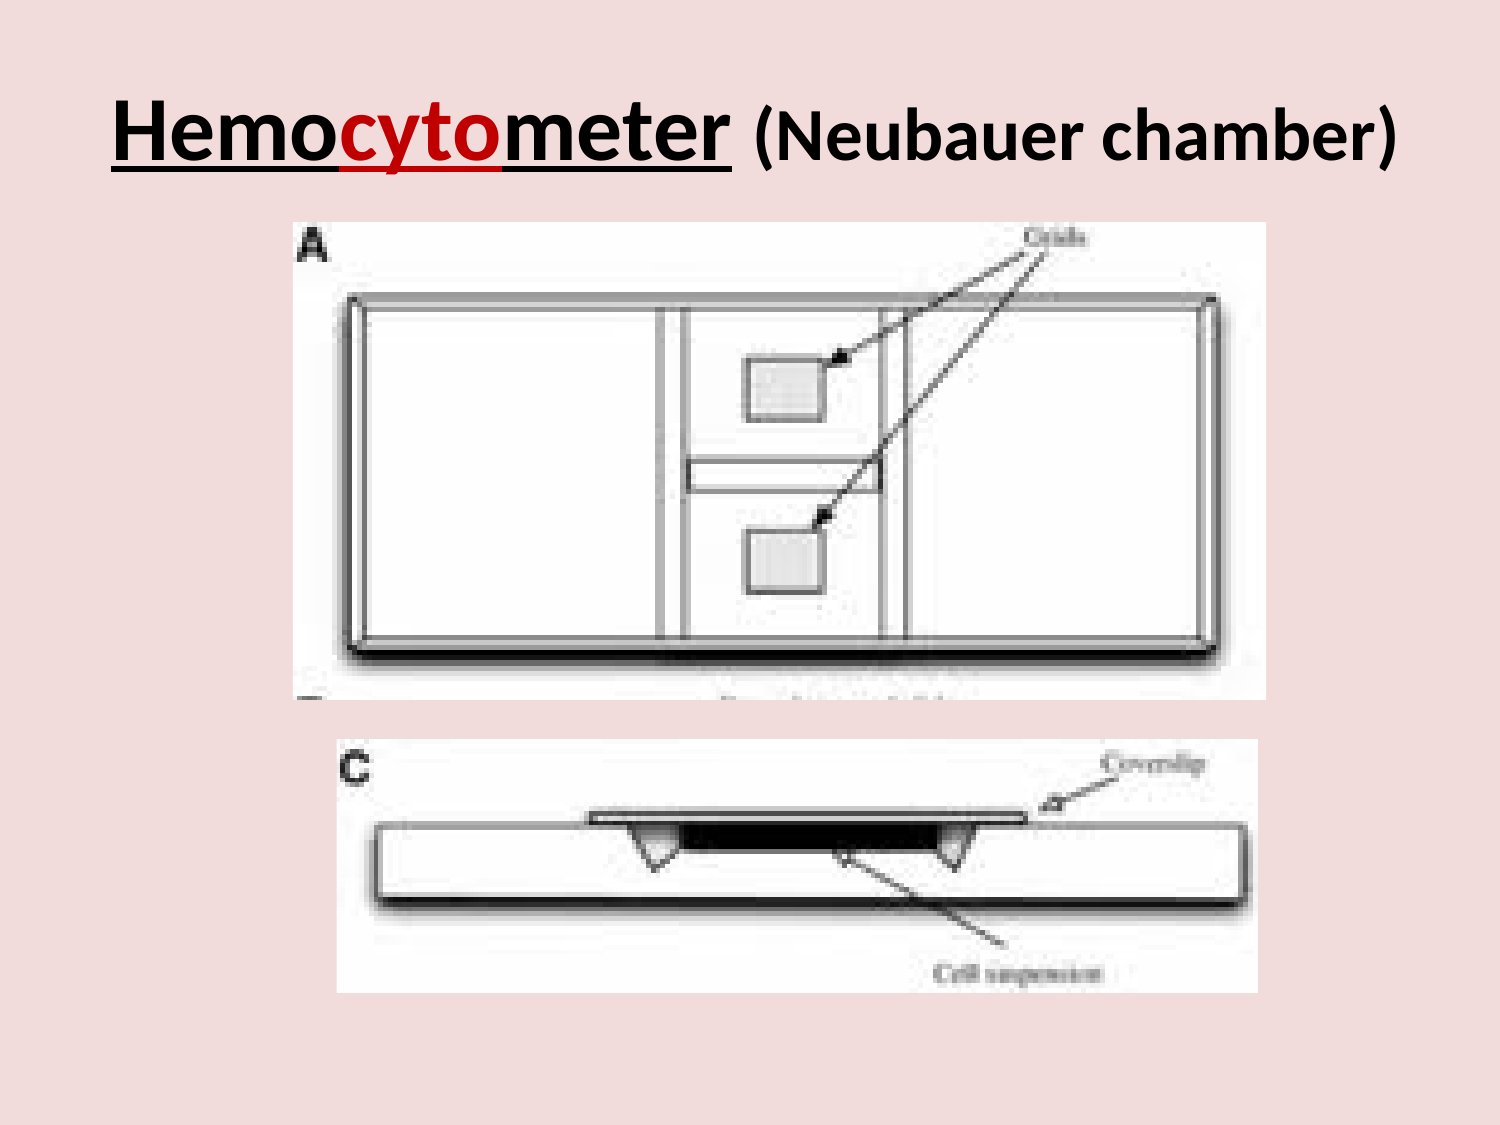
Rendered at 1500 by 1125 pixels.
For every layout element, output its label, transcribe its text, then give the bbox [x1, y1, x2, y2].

picture [336, 739, 1259, 994]
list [292, 222, 1267, 700]
title Hemocytometer (Neubauer chamber) [70, 0, 1421, 153]
